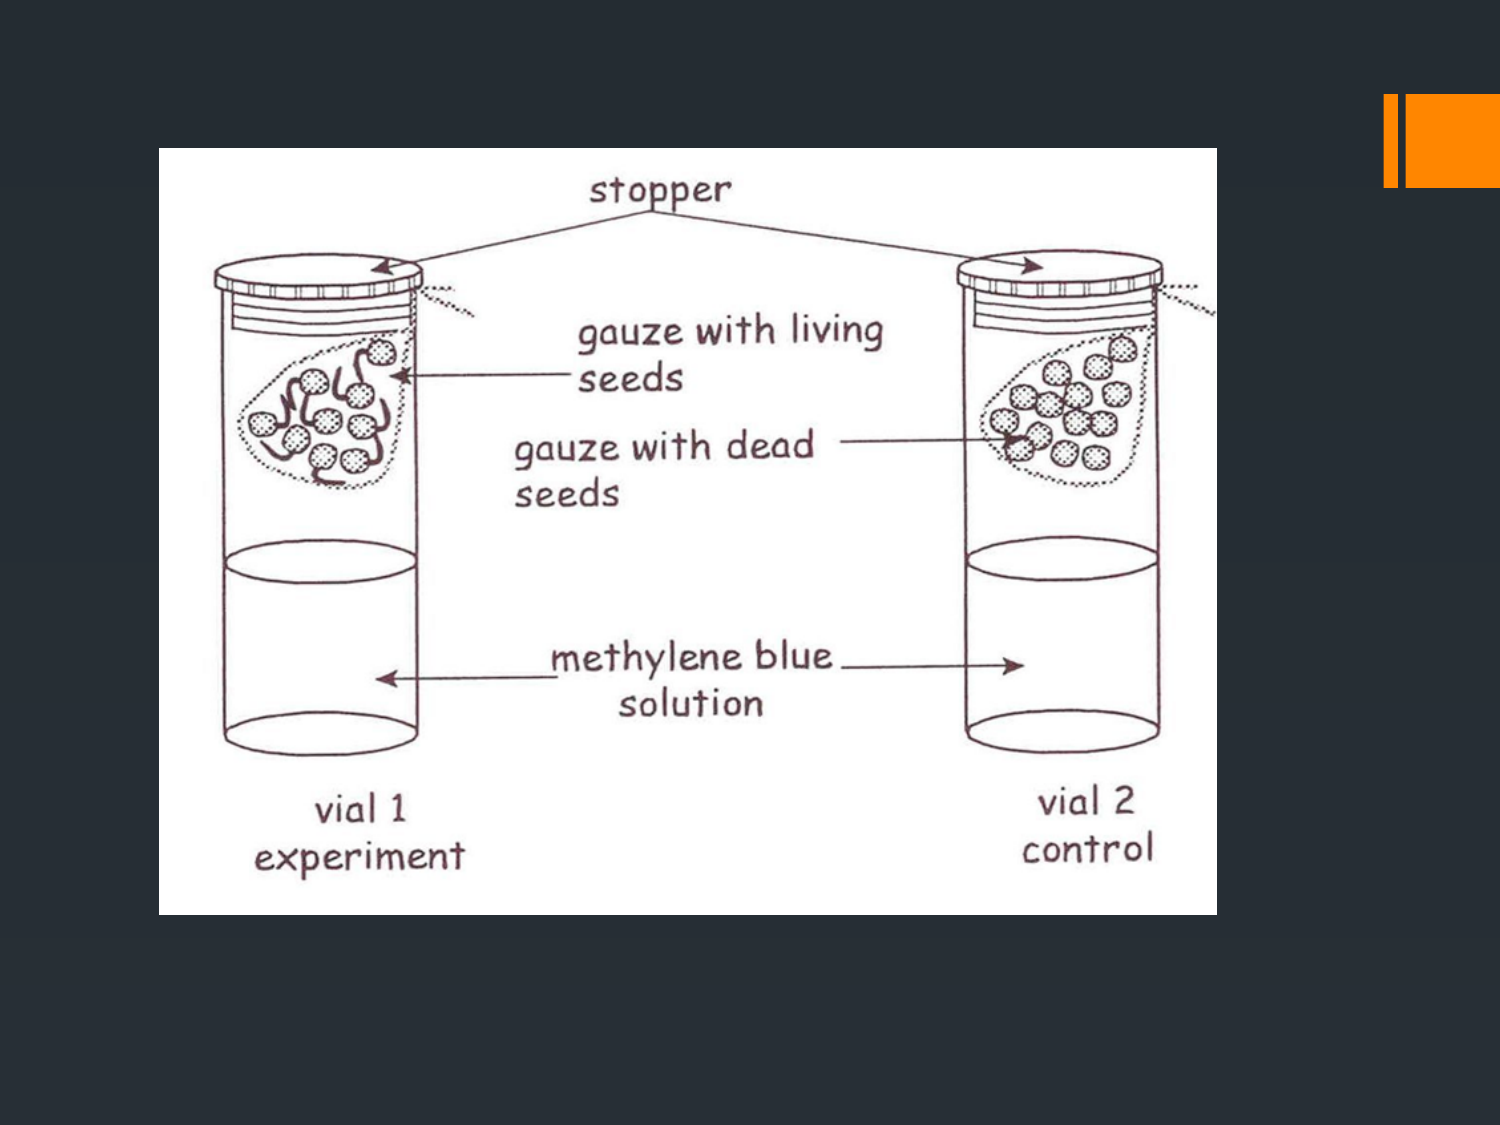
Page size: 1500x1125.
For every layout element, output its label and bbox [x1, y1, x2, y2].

list [158, 148, 1217, 916]
